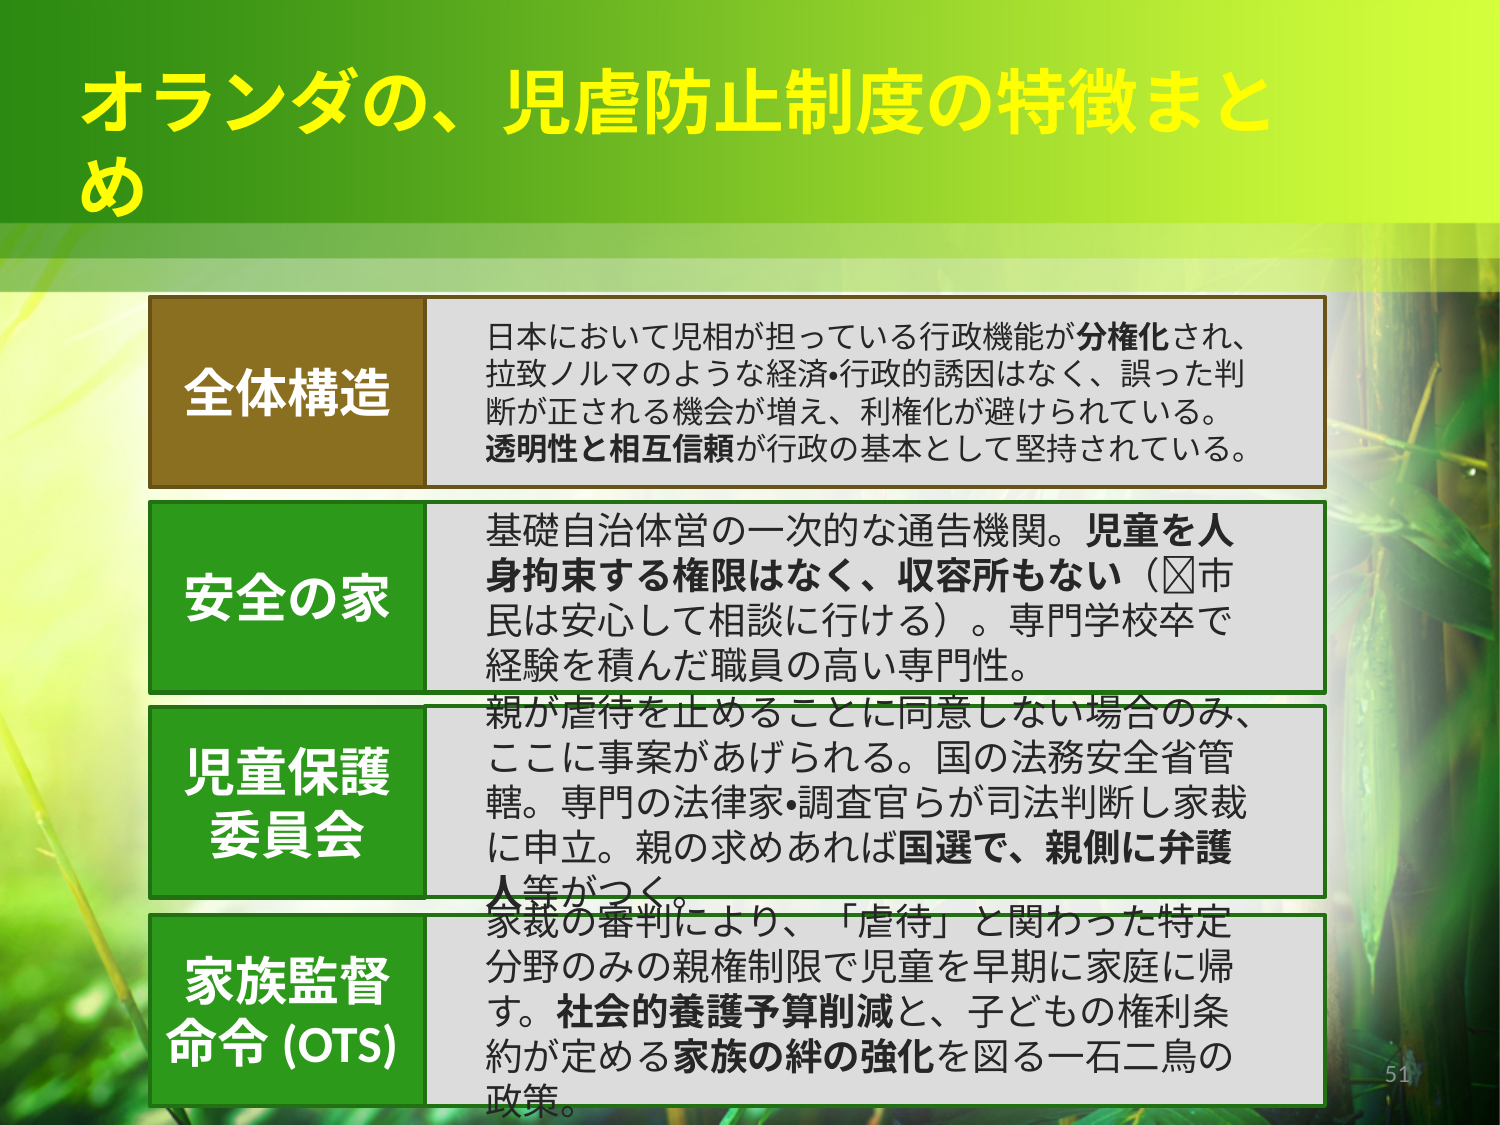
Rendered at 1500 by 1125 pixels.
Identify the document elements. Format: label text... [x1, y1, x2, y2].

text_box 児童保護委員会 [148, 705, 427, 900]
text_box 家族監督命令(OTS) [148, 913, 427, 1108]
text_box 基礎自治体営の一次的な通告機関。児童を人身拘束する権限はなく、収容所もない（市民は安心して相談に行ける）。専門学校卒で経験を積んだ職員の高い専門性。 [427, 500, 1327, 695]
text_box 日本において児相が担っている行政機能が分権化され、拉致ノルマのような経済・行政的誘因はなく、誤った判断が正される機会が増え、利権化が避けられている。透明性と相互信頼が行政の基本として堅持されている。 [427, 295, 1327, 489]
text_box オランダの、児虐防止制度の特徴まとめ [62, 49, 1325, 235]
picture [0, 0, 1500, 1125]
text_box 親が虐待を止めることに同意しない場合のみ、ここに事案があげられる。国の法務安全省管轄。専門の法律家・調査官らが司法判断し家裁に申立。親の求めあれば国選で、親側に弁護人等がつく。 [423, 704, 1327, 899]
text_box 安全の家 [148, 500, 427, 695]
slide_number 51 [1074, 1042, 1425, 1103]
text_box 全体構造 [148, 295, 427, 489]
text_box 家裁の審判により、「虐待」と関わった特定分野のみの親権制限で児童を早期に家庭に帰す。社会的養護予算削減と、子どもの権利条約が定める家族の絆の強化を図る一石二鳥の政策。 [427, 913, 1327, 1108]
